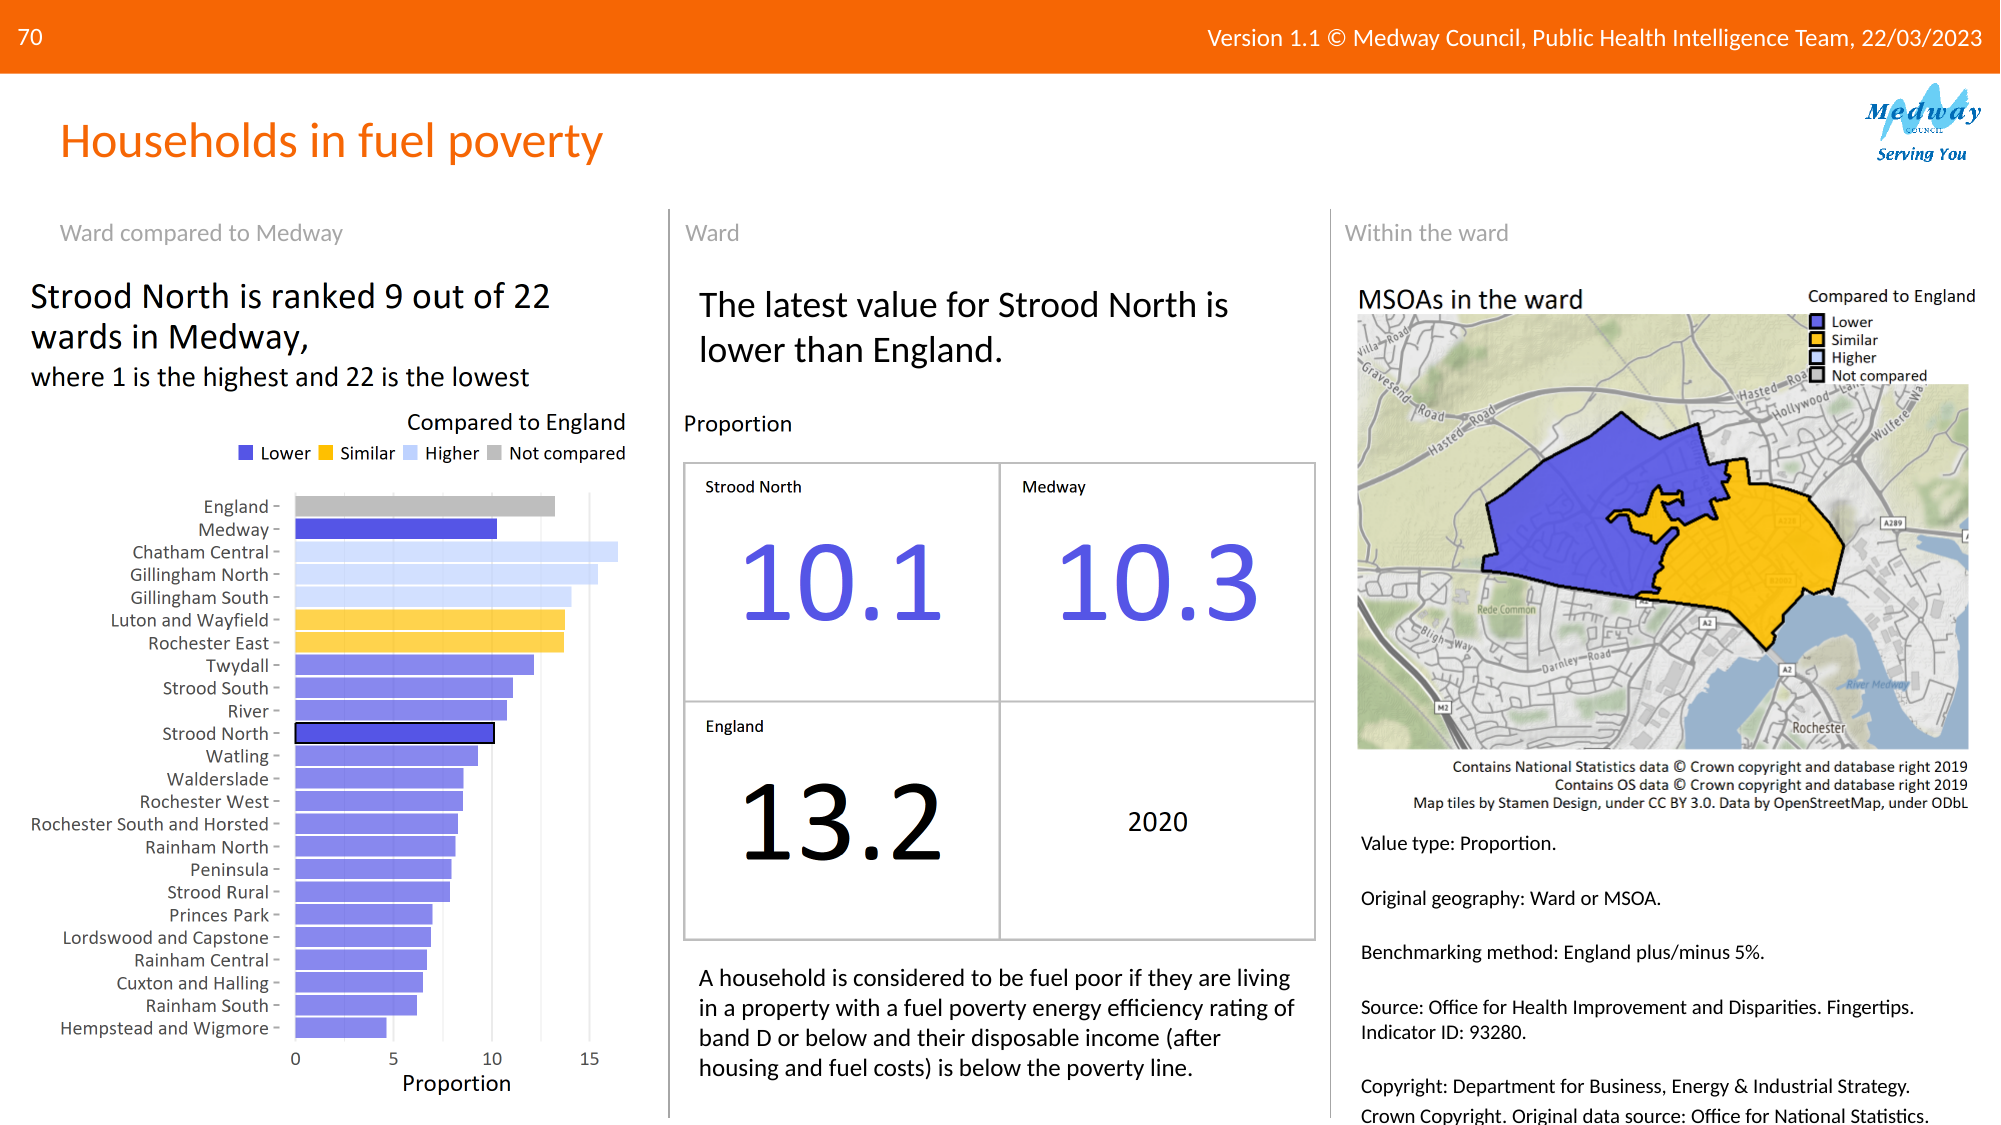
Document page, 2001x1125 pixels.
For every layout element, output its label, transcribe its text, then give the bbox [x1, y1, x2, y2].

list The latest value for Strood North is lower than England. [684, 272, 1316, 386]
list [683, 403, 1316, 941]
list Version 1.1 © Medway Council, Public Health Intelligence Team, 22/03/2023 [881, 2, 2000, 72]
list A household is considered to be fuel poor if they are living in a property with a fuel poverty energy efficiency rating of band D or below and their disposable income (after housing and fuel costs) is below the poverty line. [683, 954, 1316, 1106]
list Value type: Proportion. Original geography: Ward or MSOA. Benchmarking method: England plus/minus 5%. Source: Office for Health Improvement and Disparities. Fingertips. Indicator ID: 93280. Copyright: Department for Business, Energy & Industrial Strategy. Crown Copyright. Original data source: Office for National Statistics. [1346, 822, 1981, 1106]
slide_number 70 [2, 5, 239, 66]
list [1345, 278, 1981, 811]
title Households in fuel poverty [45, 83, 1866, 191]
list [19, 271, 646, 1107]
picture [1866, 83, 1981, 162]
